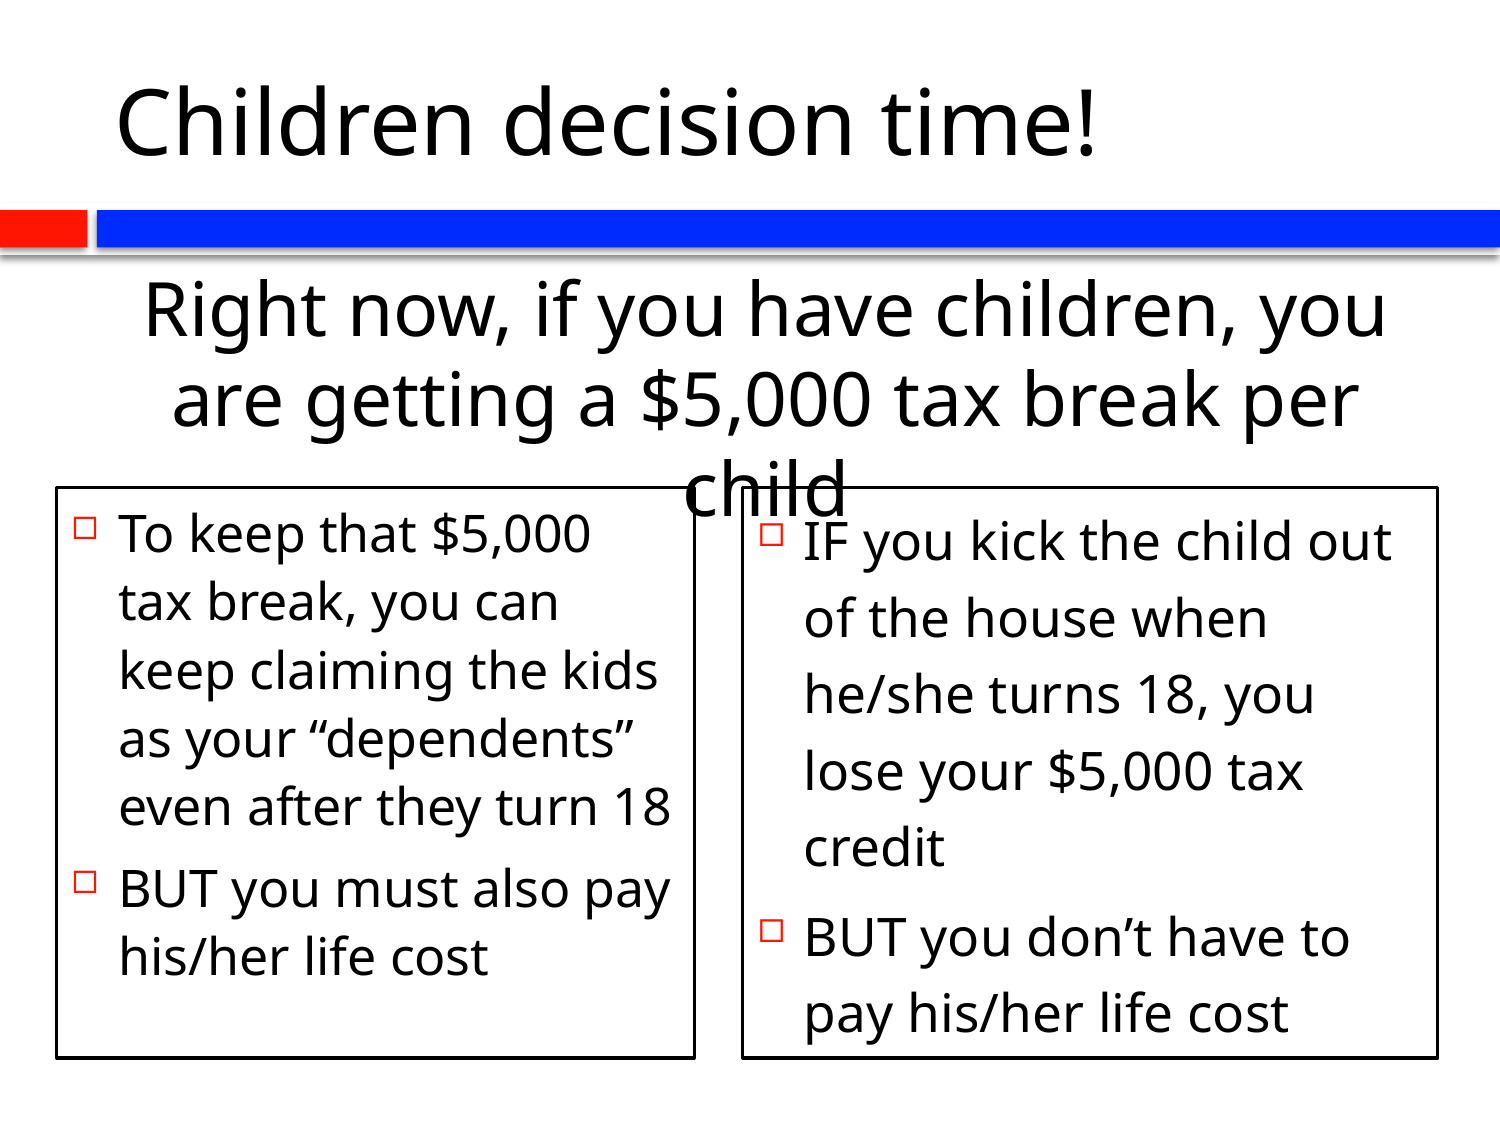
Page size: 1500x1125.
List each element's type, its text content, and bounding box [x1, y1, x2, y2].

title Children decision time! [99, 37, 1438, 200]
list To keep that $5,000 tax break, you can keep claiming the kids as your “dependents” even after they turn 18 BUT you must also pay his/her life cost [55, 486, 696, 1060]
list IF you kick the child out of the house when he/she turns 18, you lose your $5,000 tax credit BUT you don’t have to pay his/her life cost [741, 486, 1439, 1060]
text_box Right now, if you have children, you are getting a $5,000 tax break per child [99, 254, 1433, 629]
